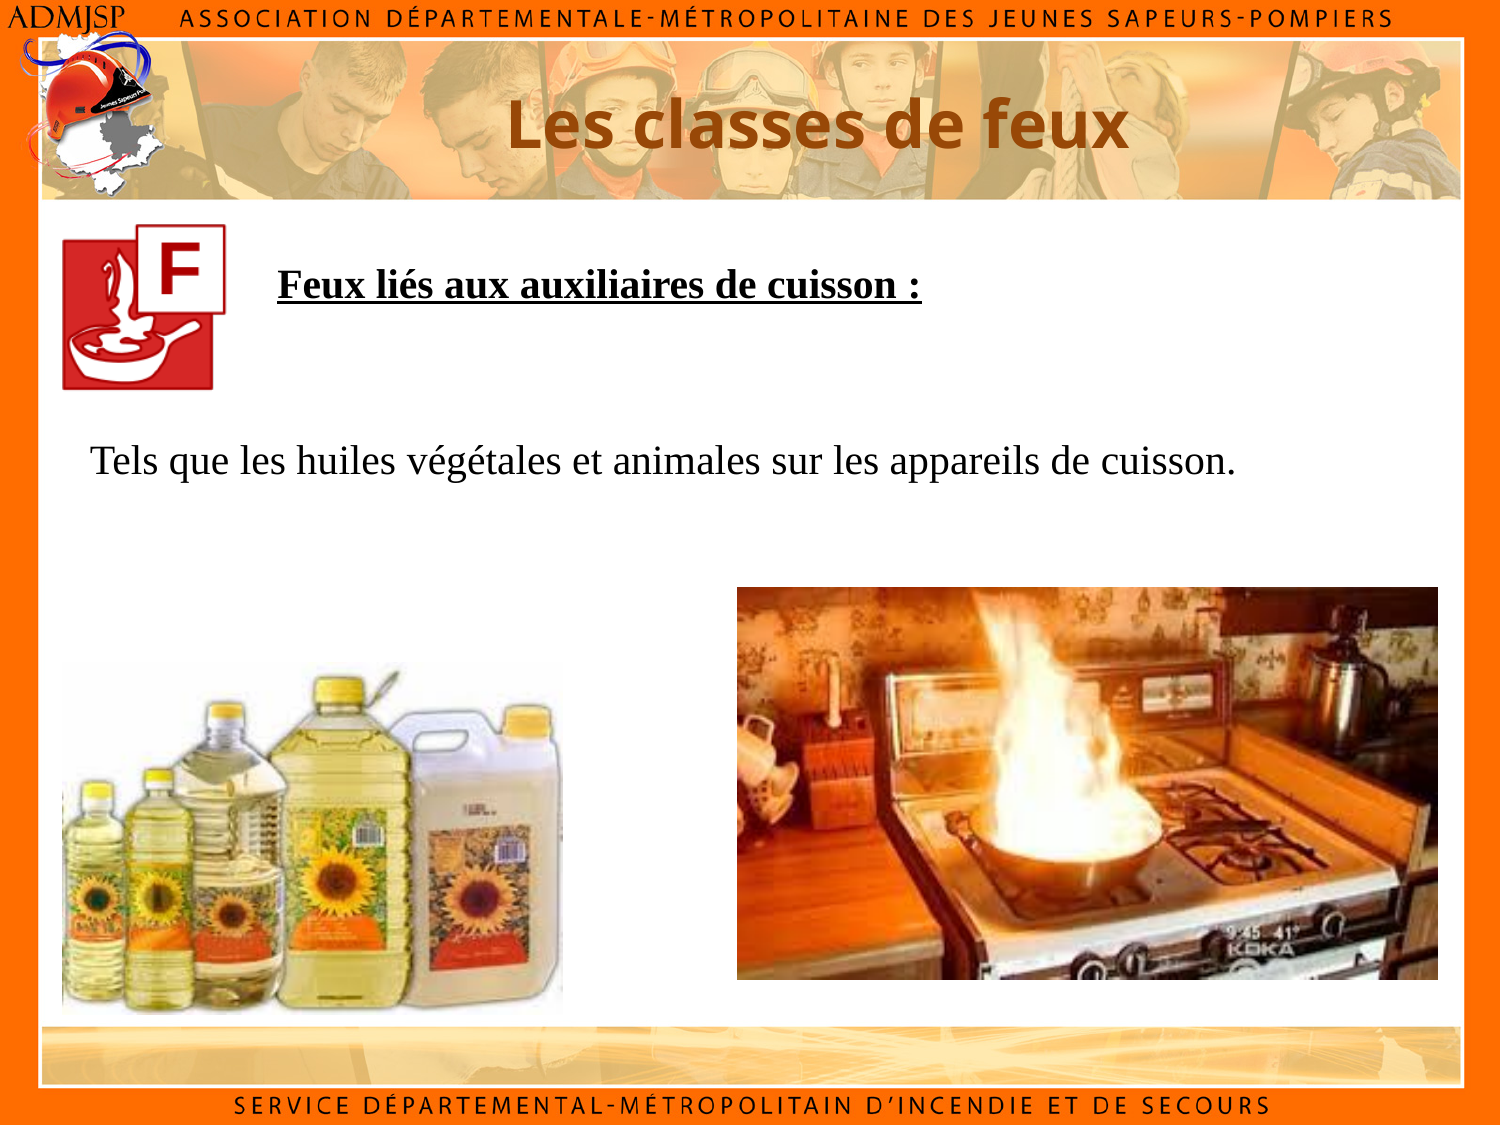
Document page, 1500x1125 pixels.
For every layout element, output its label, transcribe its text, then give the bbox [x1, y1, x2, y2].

picture [0, 0, 1500, 1125]
text_box Feux liés aux auxiliaires de cuisson : [262, 249, 938, 315]
text_box Tels que les huiles végétales et animales sur les appareils de cuisson. [74, 425, 1363, 490]
text_box Les classes de feux [183, 45, 1453, 200]
